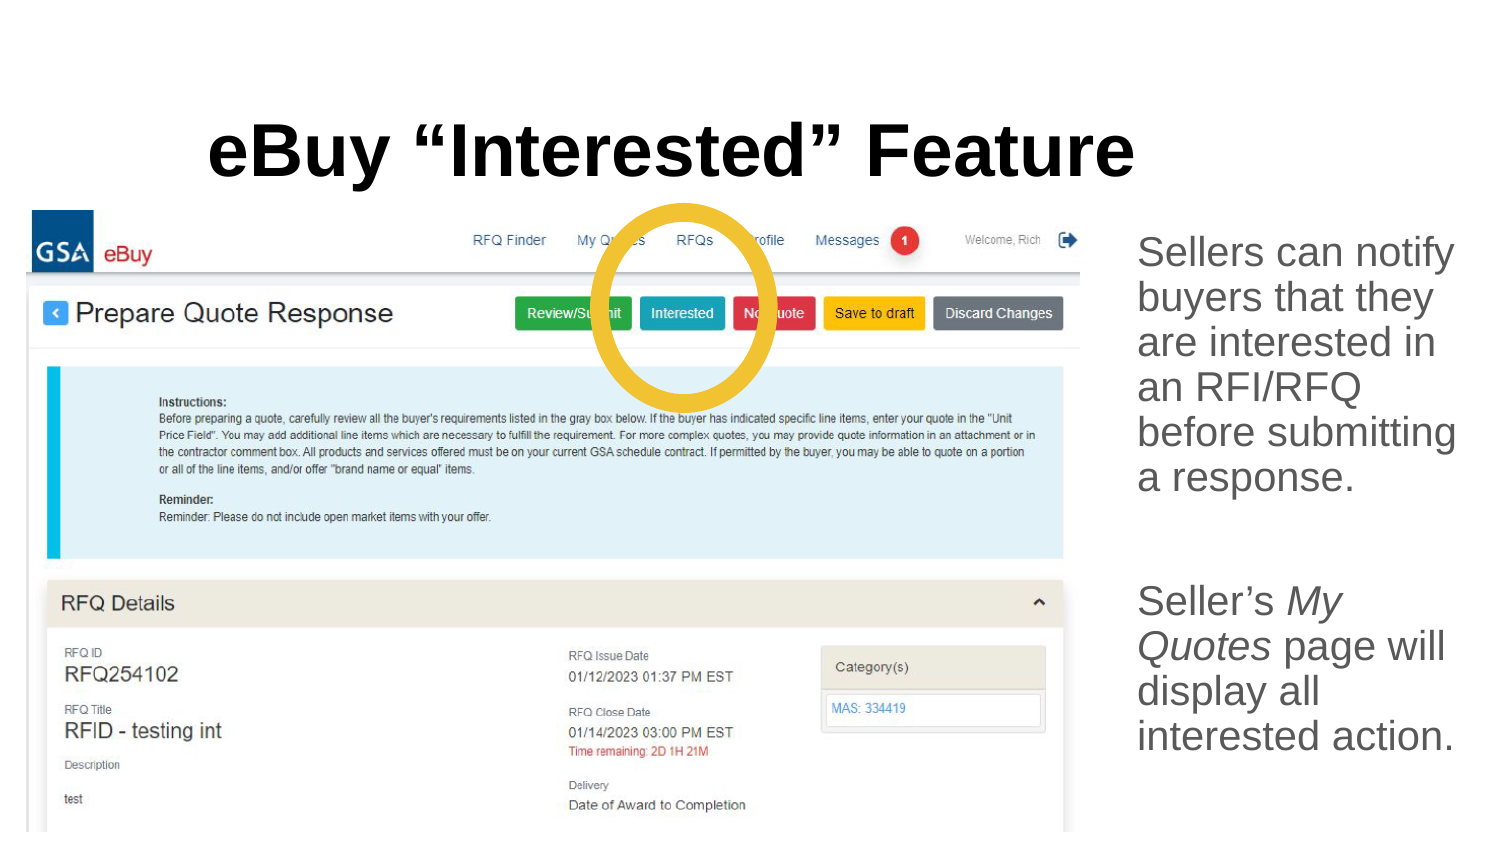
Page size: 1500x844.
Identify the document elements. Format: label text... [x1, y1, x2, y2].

picture [25, 203, 1086, 832]
list Sellers can notify buyers that they are interested in an RFI/RFQ before submitting a response. Seller’s My Quotes page will display all interested action. [1125, 224, 1483, 832]
title eBuy “Interested” Feature [25, 90, 1320, 254]
